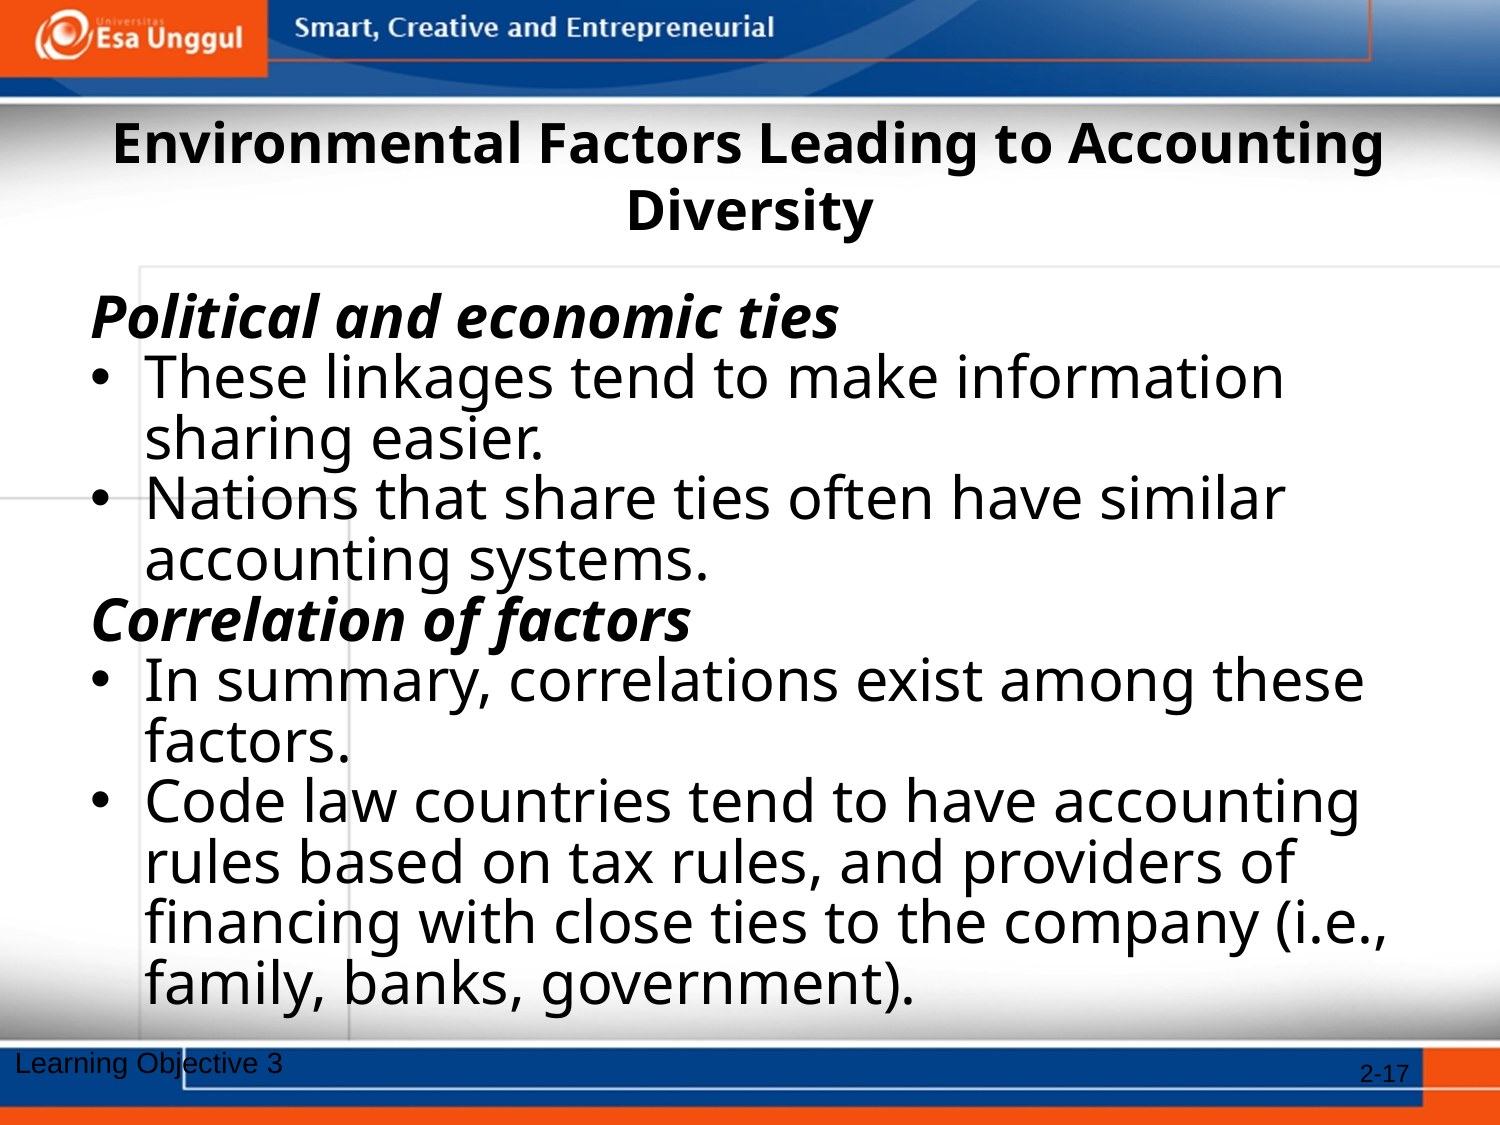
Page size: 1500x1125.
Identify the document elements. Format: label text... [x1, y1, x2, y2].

text_box [0, 1037, 488, 1098]
title Environmental Factors Leading to Accounting Diversity [75, 99, 1425, 250]
picture [0, 0, 1500, 1125]
list Political and economic ties These linkages tend to make information sharing easier. Nations that share ties often have similar accounting systems. Correlation of factors In summary, correlations exist among these factors. Code law countries tend to have accounting rules based on tax rules, and providers of financing with close ties to the company (i.e., family, banks, government). [75, 282, 1425, 1025]
text_box Learning Objective 3 [0, 1037, 475, 1088]
slide_number 2-17 [1250, 1042, 1425, 1103]
